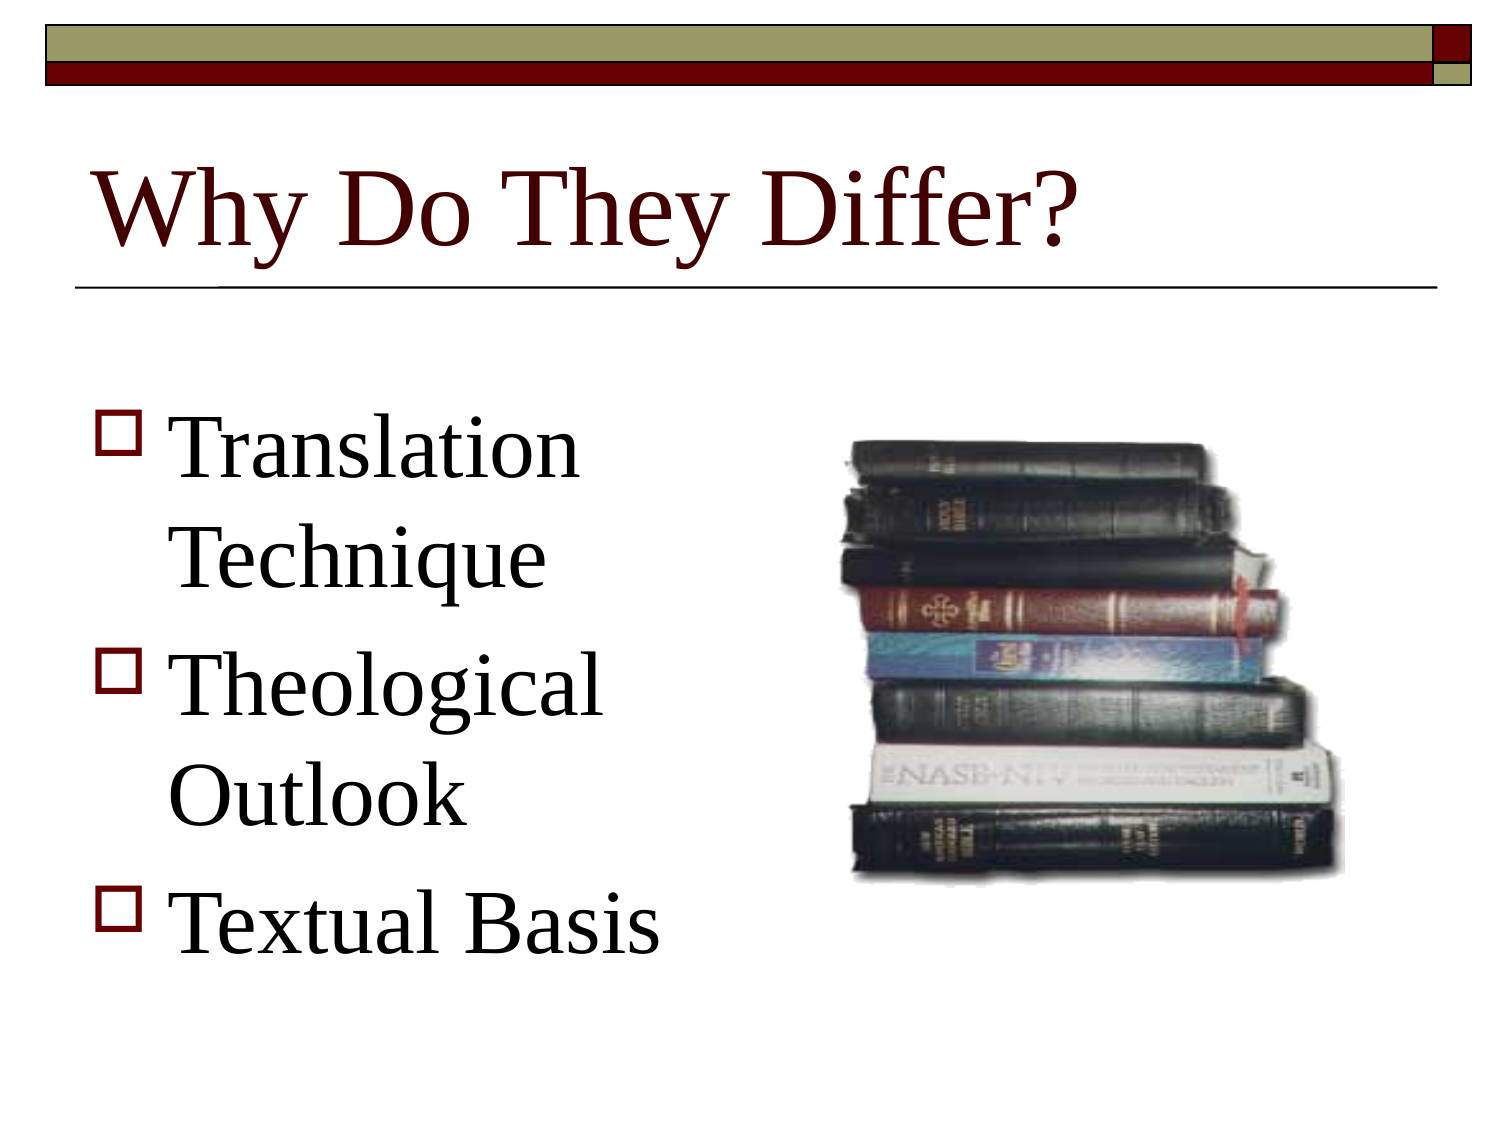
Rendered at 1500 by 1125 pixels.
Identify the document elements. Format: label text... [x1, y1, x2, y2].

title Why Do They Differ? [75, 87, 1425, 275]
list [833, 427, 1345, 889]
list Translation Technique Theological Outlook Textual Basis [75, 378, 737, 1006]
